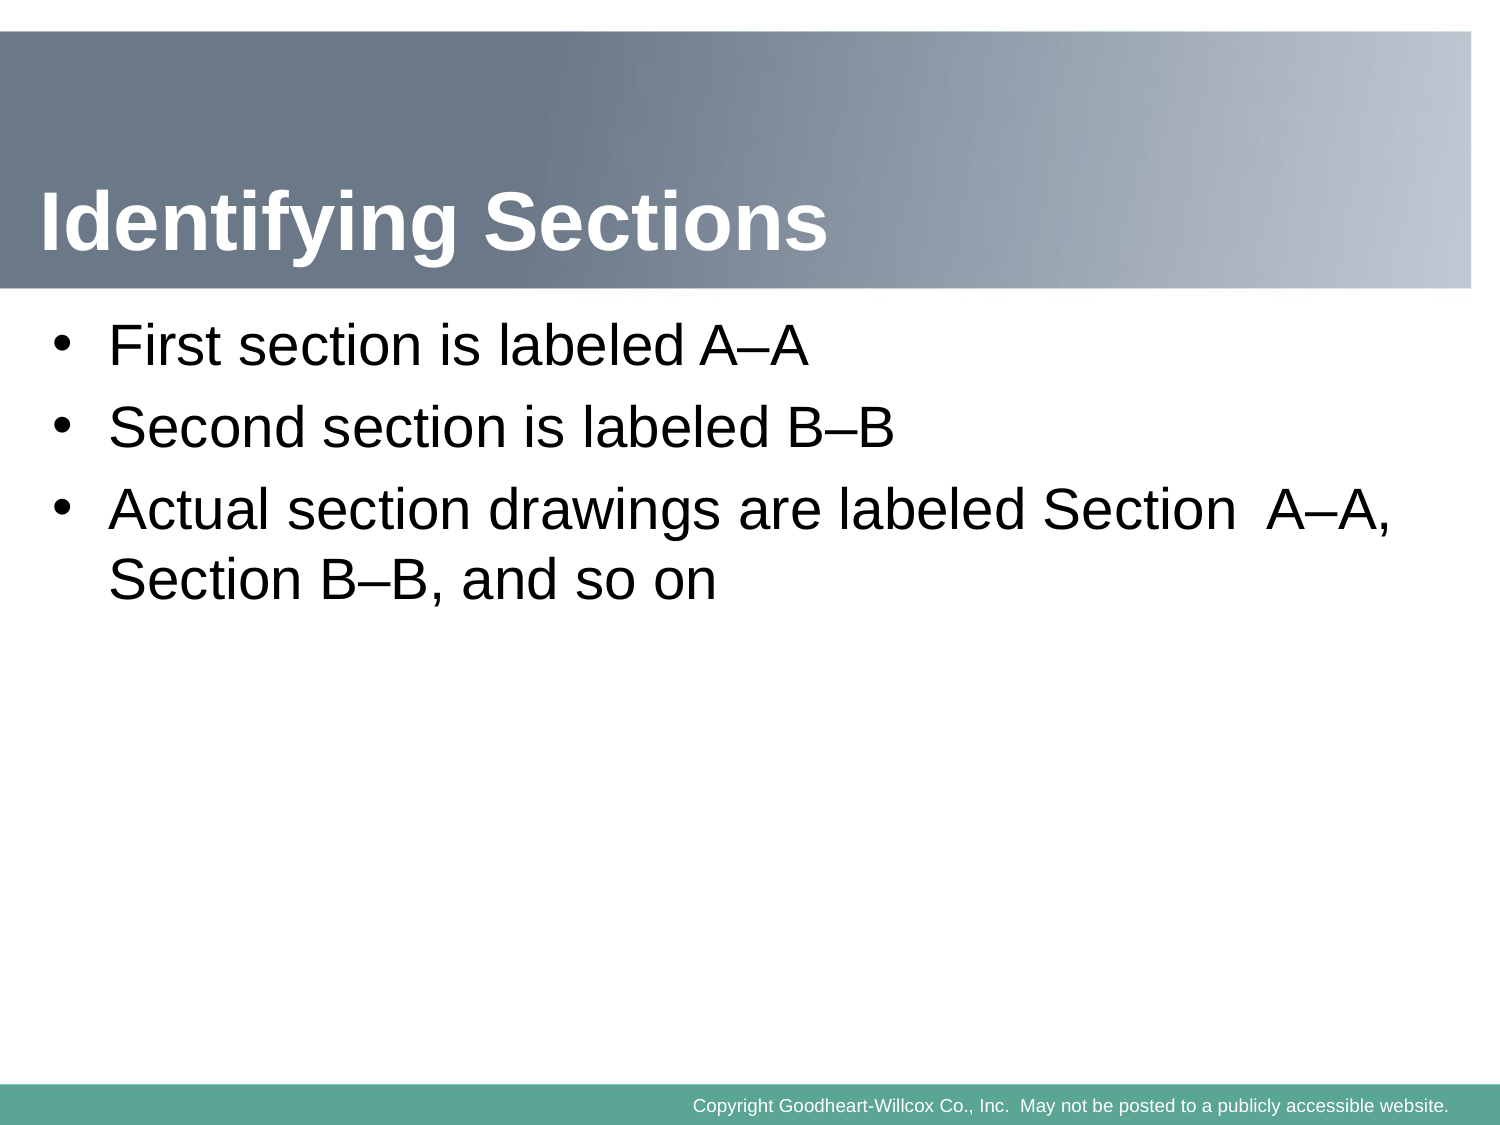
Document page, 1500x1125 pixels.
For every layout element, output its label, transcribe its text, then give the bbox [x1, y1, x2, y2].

list First section is labeled A–A Second section is labeled B–B Actual section drawings are labeled Section A–A, Section B–B, and so on [37, 299, 1463, 1075]
picture [0, 0, 1500, 1125]
title Identifying Sections [24, 50, 1450, 275]
